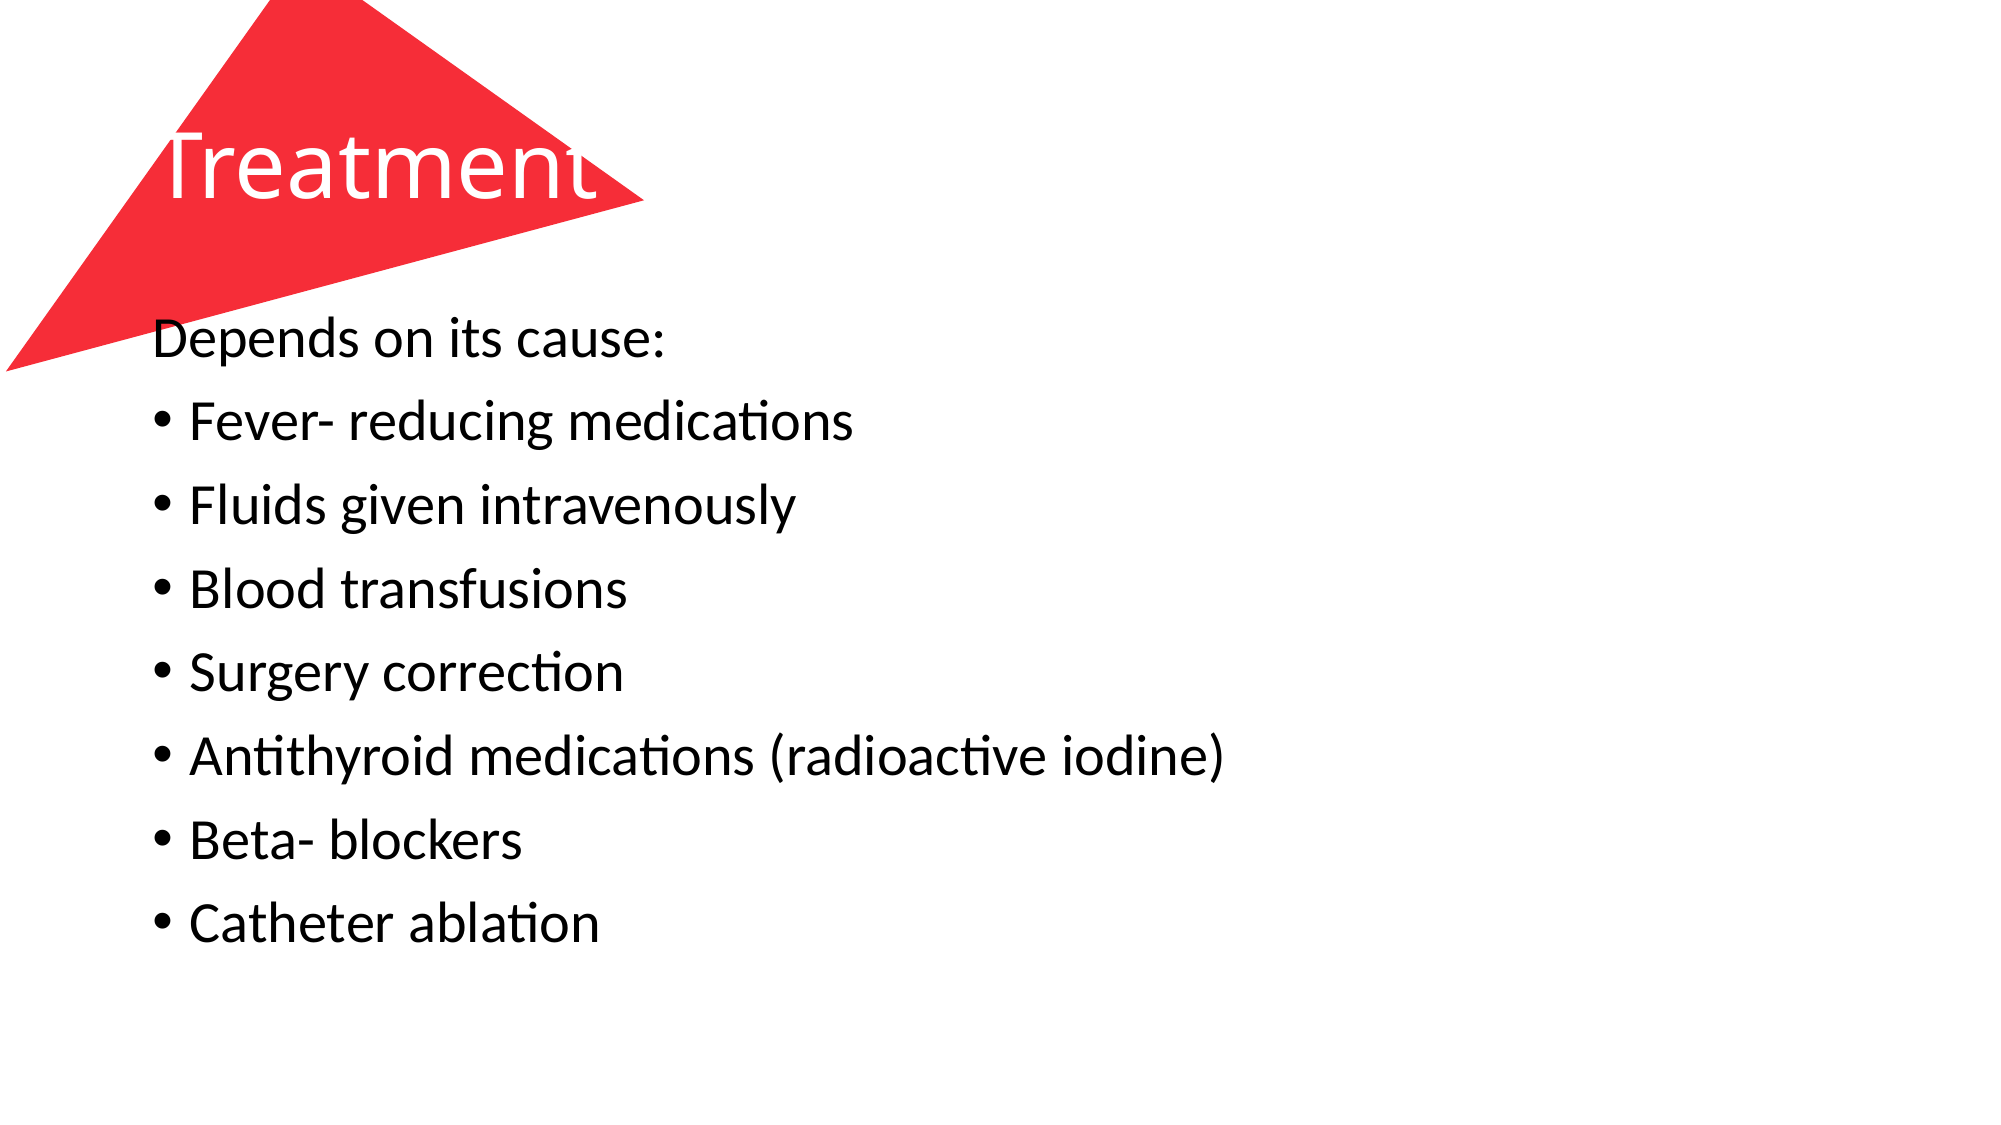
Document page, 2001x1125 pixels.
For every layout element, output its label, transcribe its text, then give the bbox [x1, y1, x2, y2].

text_box [5, 187, 355, 372]
text_box [228, 0, 446, 59]
list Depends on its cause: Fever- reducing medications Fluids given intravenously Blood transfusions Surgery correction Antithyroid medications (radioactive iodine) Beta- blockers Catheter ablation [137, 299, 1863, 1014]
title Treatment [137, 59, 1863, 278]
